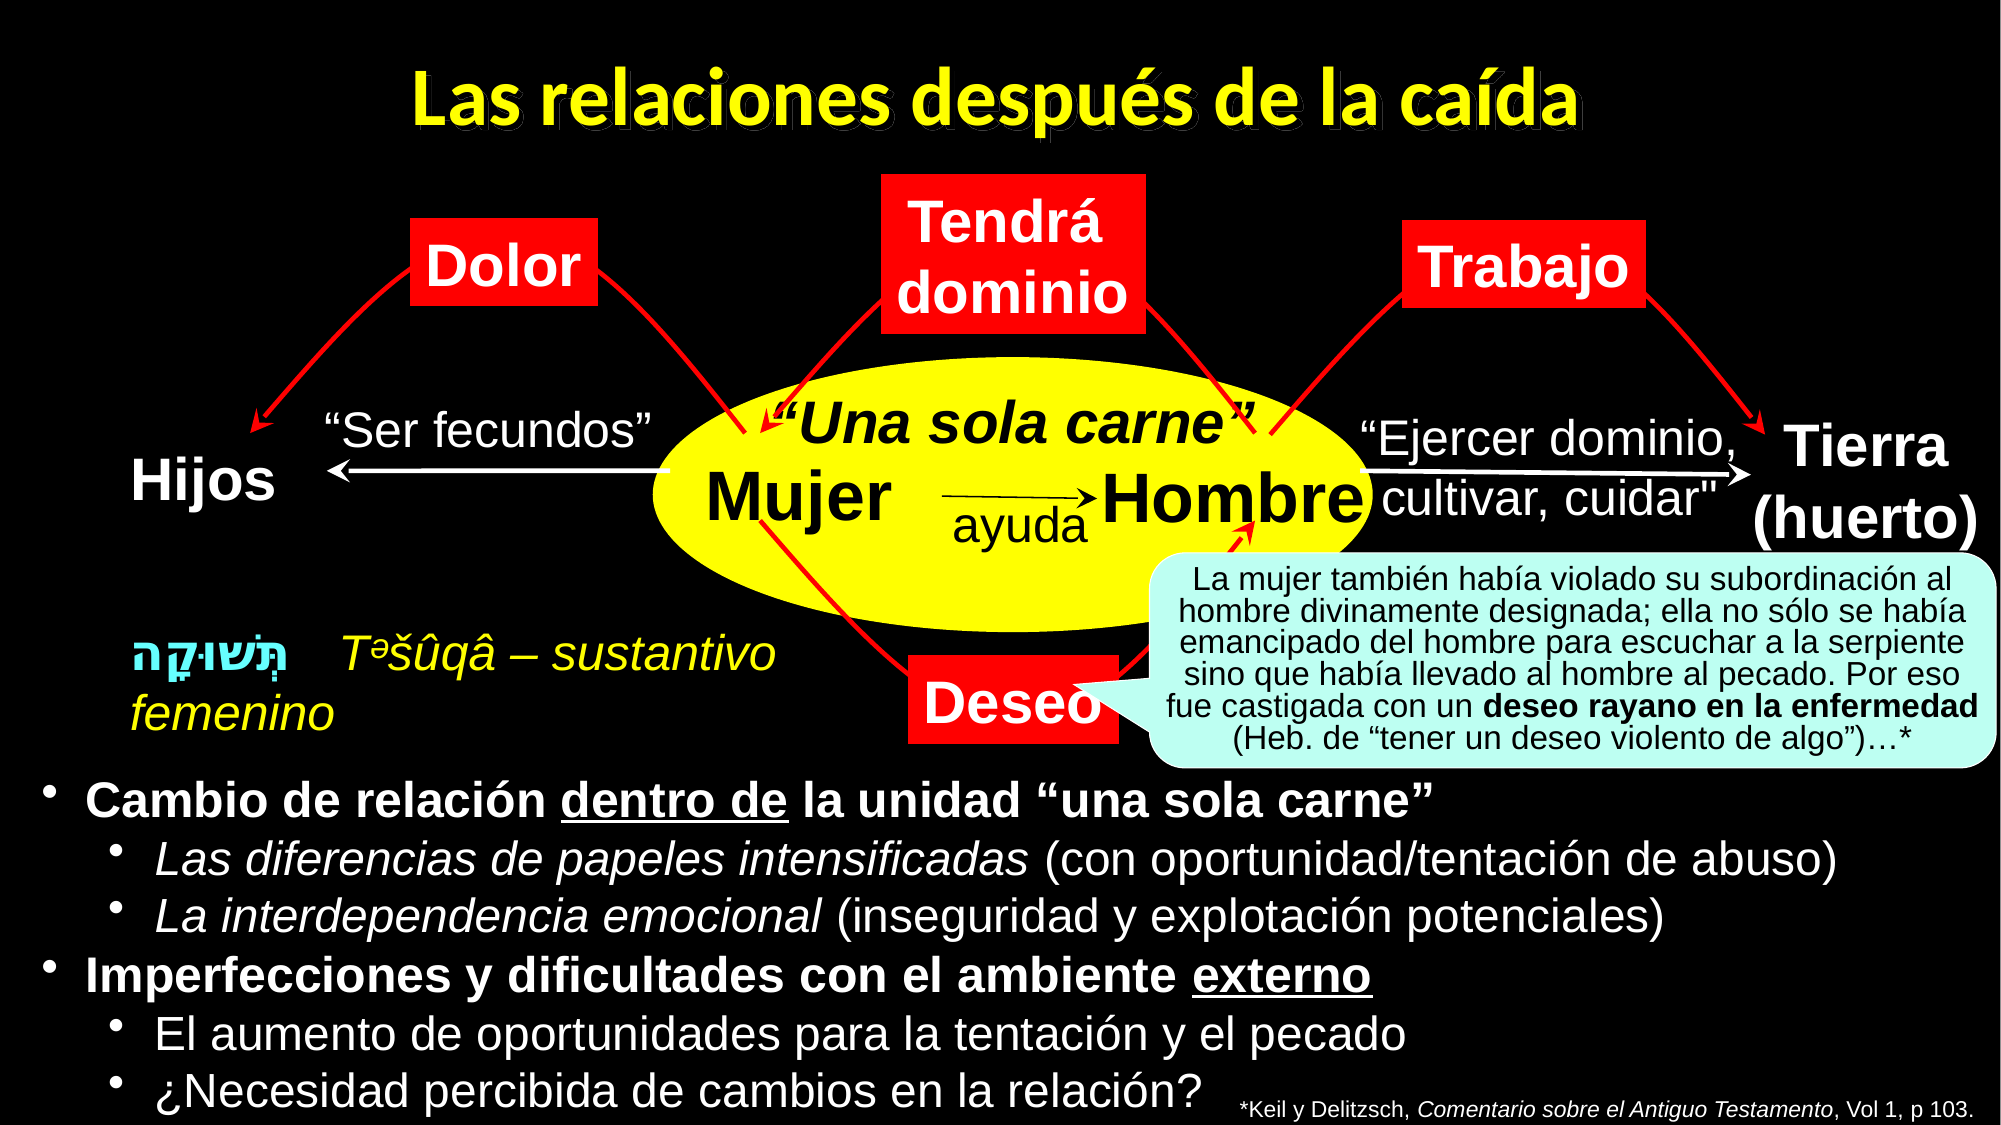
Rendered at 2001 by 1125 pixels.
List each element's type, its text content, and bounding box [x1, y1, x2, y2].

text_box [1269, 220, 1766, 435]
text_box [326, 466, 348, 482]
text_box “Ejercer dominio, cultivar, cuidar" [1388, 444, 1754, 533]
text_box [652, 356, 1383, 633]
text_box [249, 218, 746, 434]
text_box La mujer también había violado su subordinación al hombre divinamente designada; ella no sólo se había emancipado del hombre para escuchar a la serpiente sino que había llevado al hombre al pecado. Por eso fue castigada con un deseo rayano en la enfermedad (Heb. de “tener un deseo violento de algo”)…* [1156, 552, 1997, 768]
title Las relaciones después de la caída [26, 36, 1968, 147]
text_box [759, 520, 1256, 745]
text_box Cambio de relación dentro de la unidad “una sola carne” Las diferencias de papeles intensificadas (con oportunidad/tentación de abuso) La interdependencia emocional (inseguridad y explotación potenciales) Imperfecciones y dificultades con el ambiente externo El aumento de oportunidades para la tentación y el pecado ¿Necesidad percibida de cambios en la relación? [26, 759, 1900, 1125]
text_box *Keil y Delitzsch, Comentario sobre el Antiguo Testamento, Vol 1, p 103. [1224, 1086, 2001, 1125]
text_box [759, 174, 1256, 434]
text_box “Ser fecundos” [309, 443, 647, 466]
text_box תְּשׁוּקָה Tᵊšûqâ – sustantivo femenino [115, 613, 755, 748]
text_box Tierra (huerto) [1738, 399, 1995, 559]
text_box Hijos [116, 433, 293, 520]
